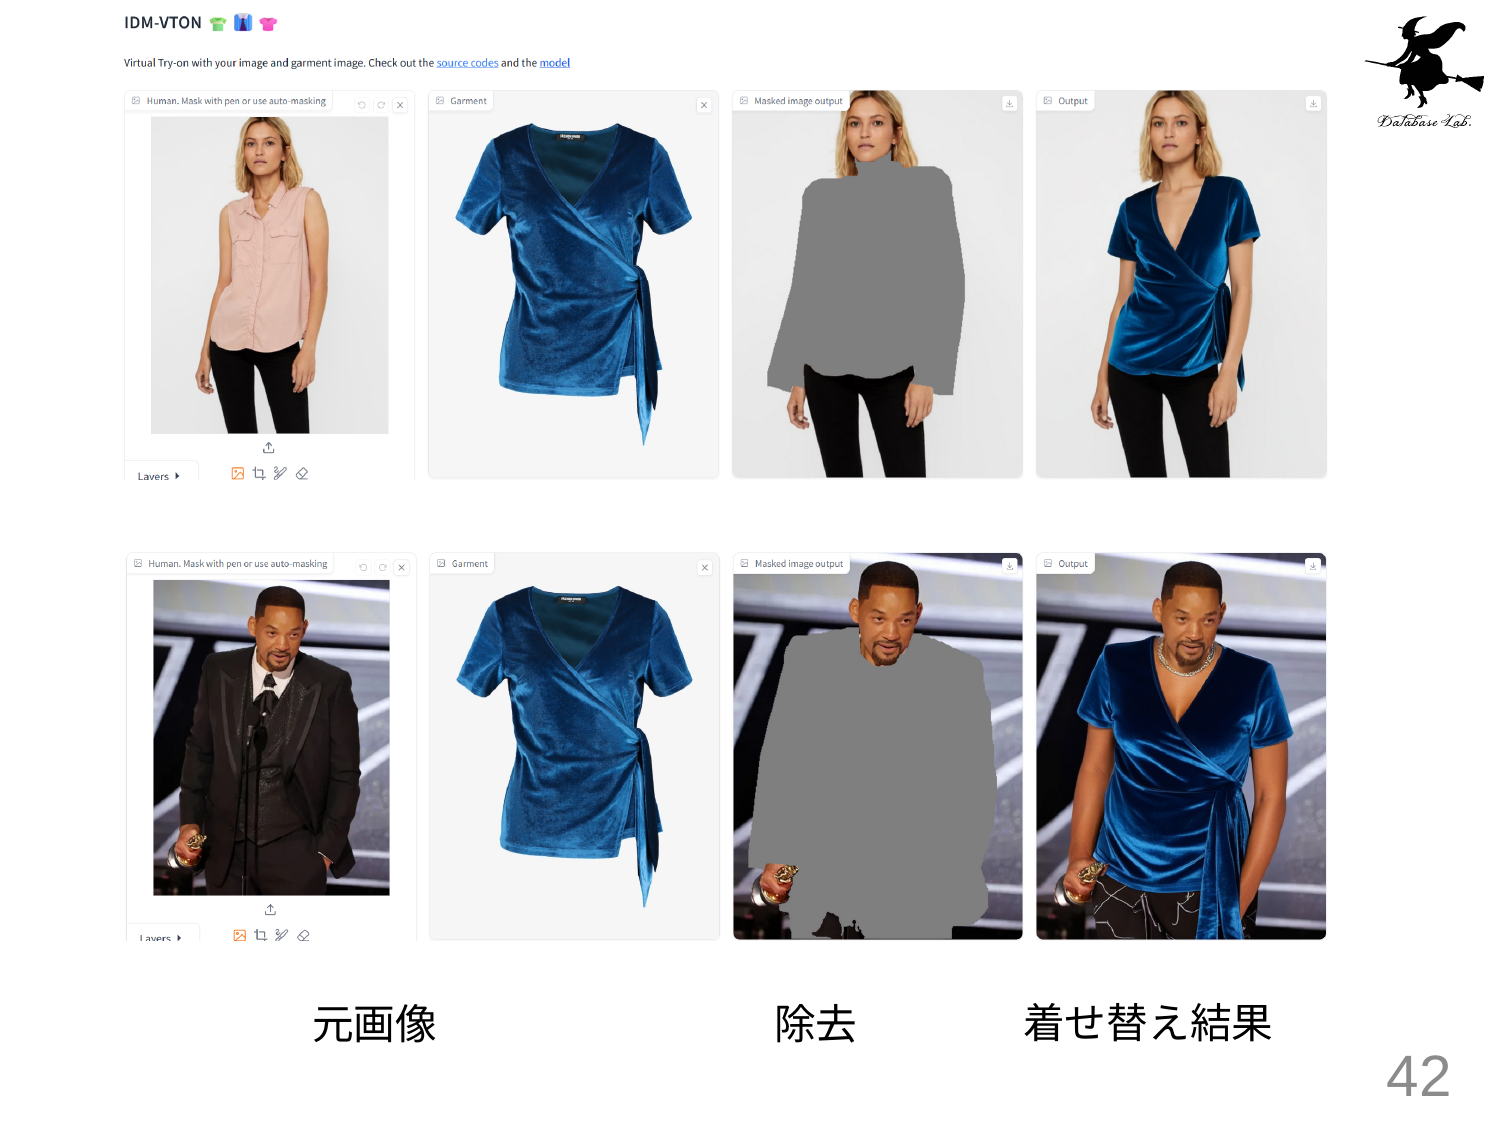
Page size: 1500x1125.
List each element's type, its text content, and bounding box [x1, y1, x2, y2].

slide_number 42 [1129, 1042, 1467, 1103]
picture [105, 0, 1331, 480]
picture [119, 548, 1331, 941]
list 元画像 [297, 989, 590, 1064]
text_box 着せ替え結果 [1008, 988, 1301, 1063]
text_box 除去 [759, 989, 1052, 1064]
picture [1362, 14, 1486, 130]
